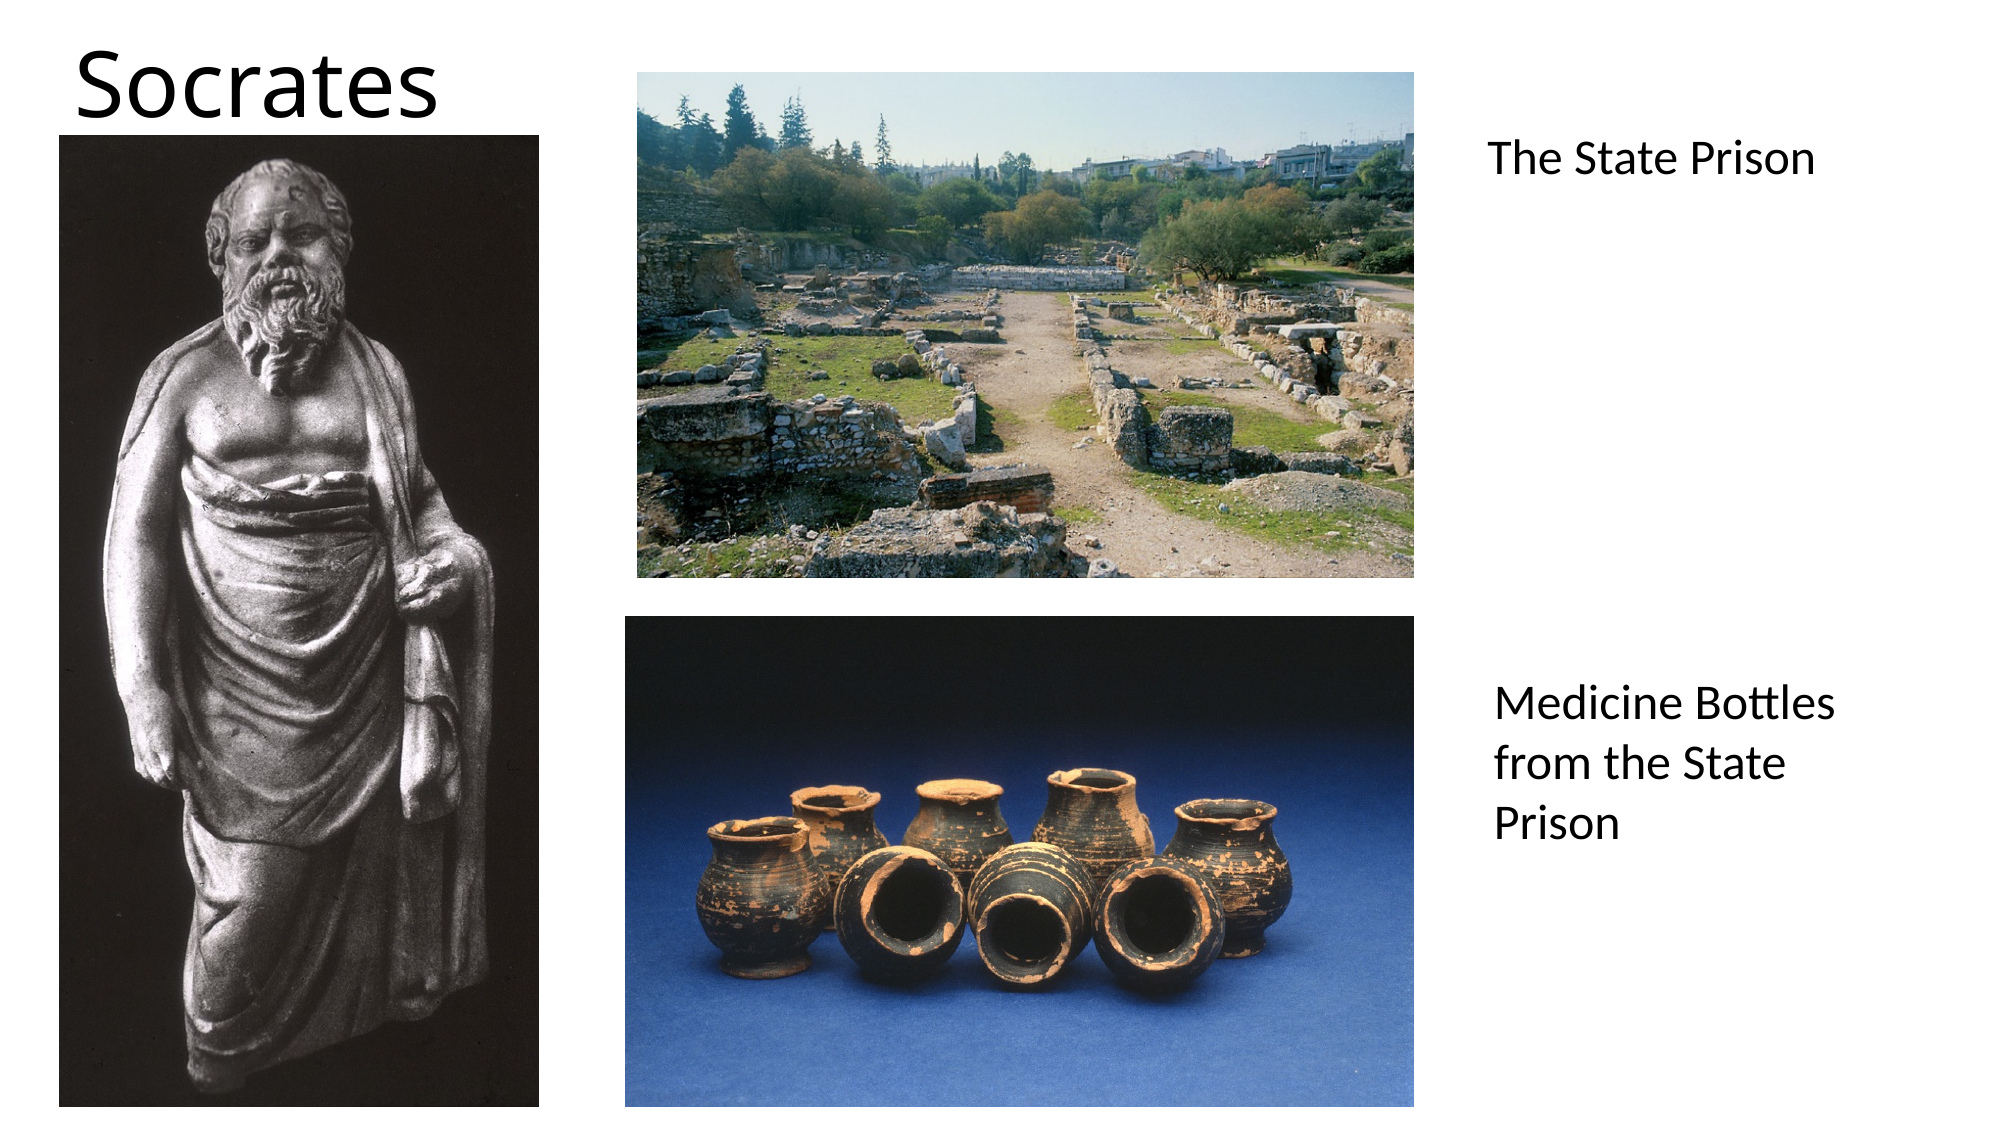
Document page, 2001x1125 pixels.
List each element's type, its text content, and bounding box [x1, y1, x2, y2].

picture [637, 72, 1414, 578]
picture [59, 135, 539, 1107]
text_box Socrates [59, 18, 513, 135]
picture [625, 616, 1414, 1107]
text_box Medicine Bottles from the State Prison [1479, 662, 1932, 857]
text_box The State Prison [1472, 117, 1925, 193]
